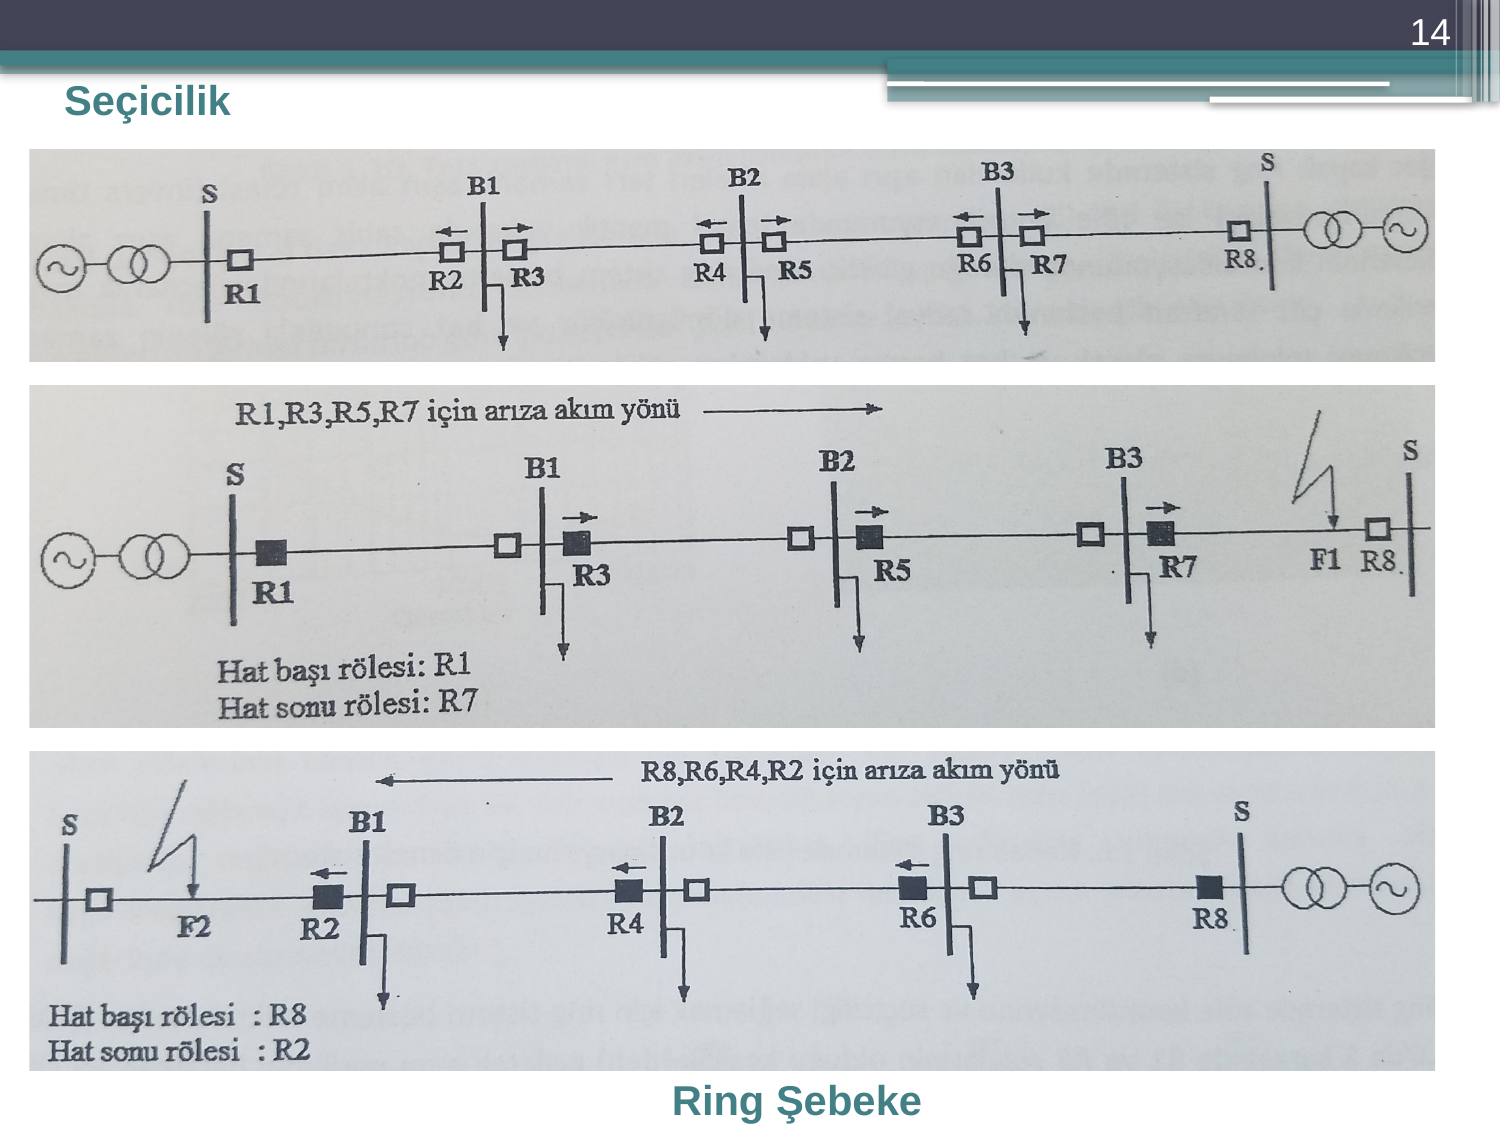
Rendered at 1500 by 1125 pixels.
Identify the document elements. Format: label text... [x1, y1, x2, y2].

footer Ring Şebeke [419, 1080, 1176, 1125]
picture [29, 385, 1436, 729]
picture [29, 751, 1436, 1071]
slide_number 14 [1341, 0, 1466, 61]
text_box Seçicilik [0, 66, 526, 142]
picture [29, 148, 1436, 362]
